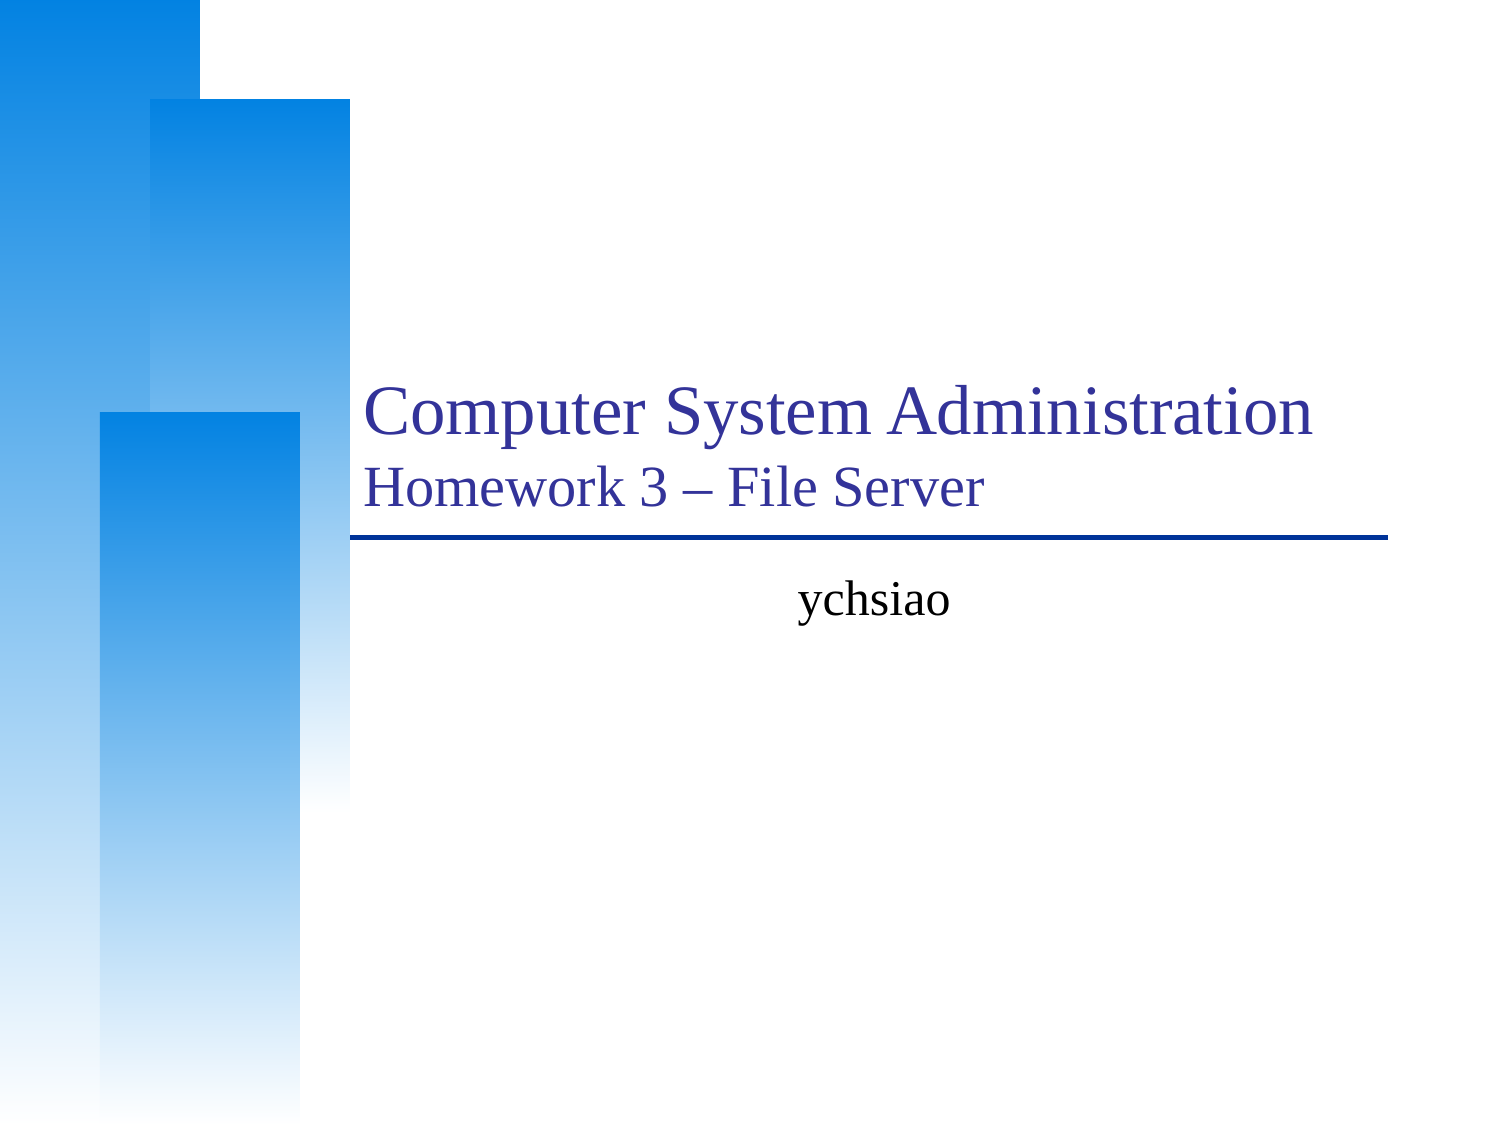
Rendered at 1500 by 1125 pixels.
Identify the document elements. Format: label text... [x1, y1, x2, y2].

title Computer System Administration Homework 3 – File Server [348, 361, 1424, 521]
subtitle ychsiao [349, 557, 1400, 902]
